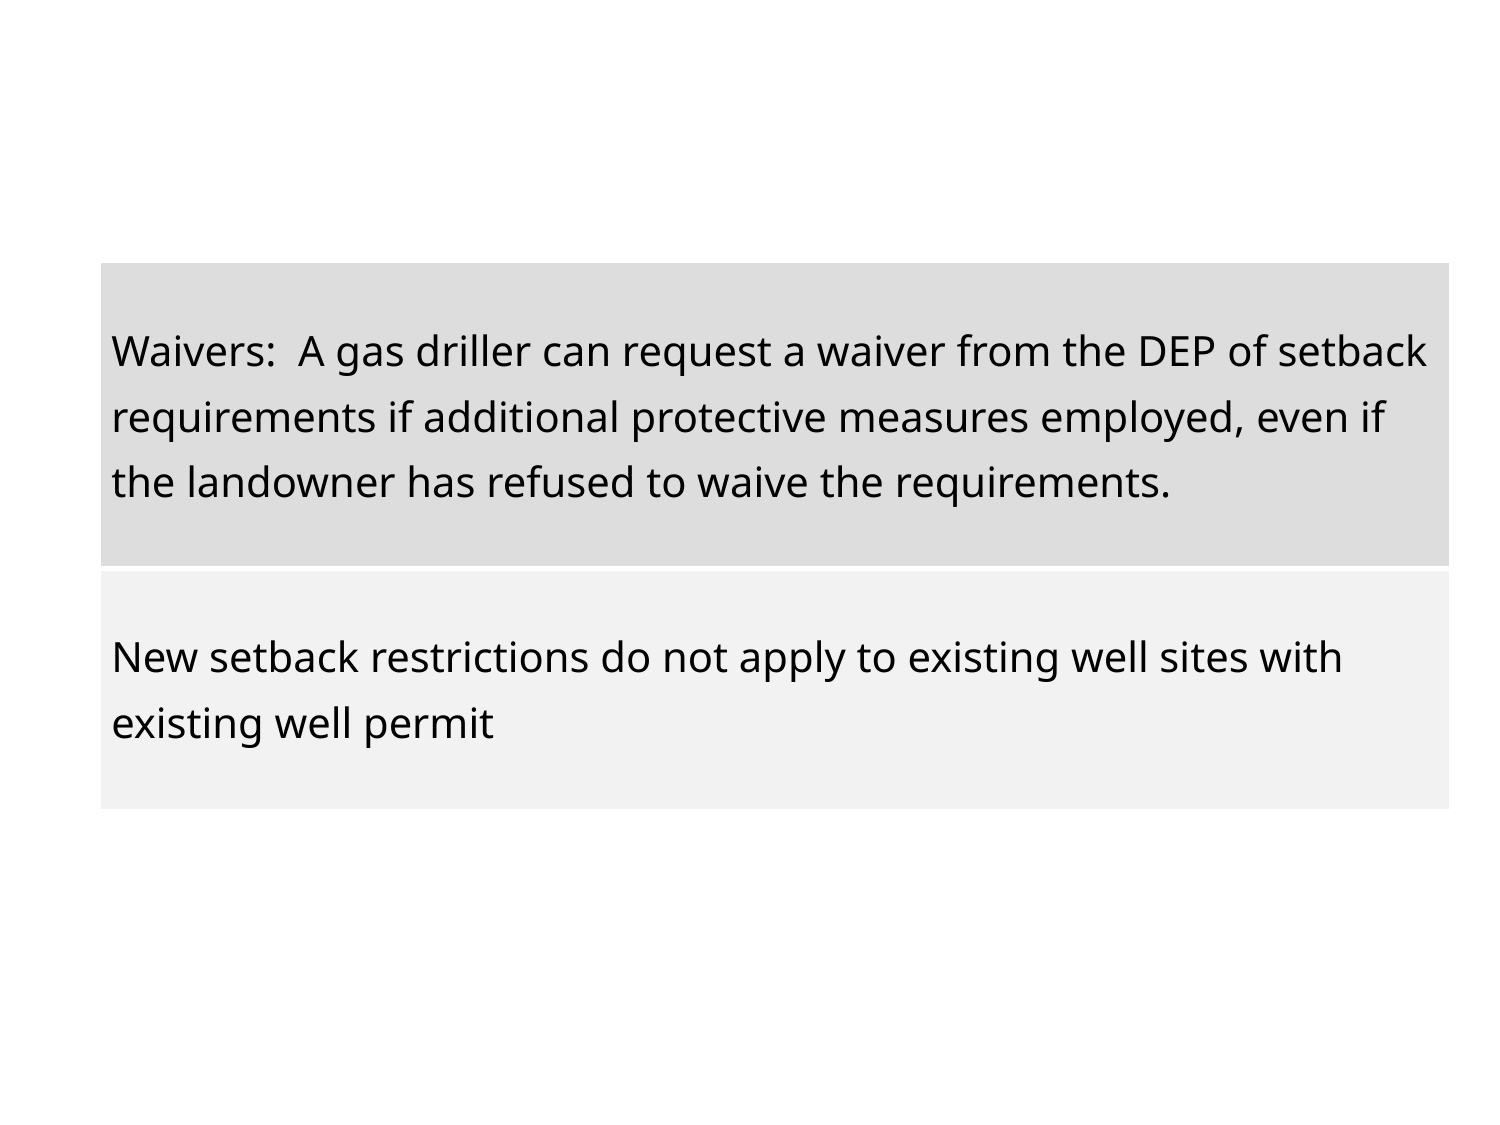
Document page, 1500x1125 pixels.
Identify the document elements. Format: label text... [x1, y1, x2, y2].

table_header Waivers: A gas driller can request a waiver from the DEP of setback requirements if additional protective measures employed, even if the landowner has refused to waive the requirements. [101, 263, 1449, 566]
table_cell New setback restrictions do not apply to existing well sites with existing well permit [101, 571, 1449, 809]
